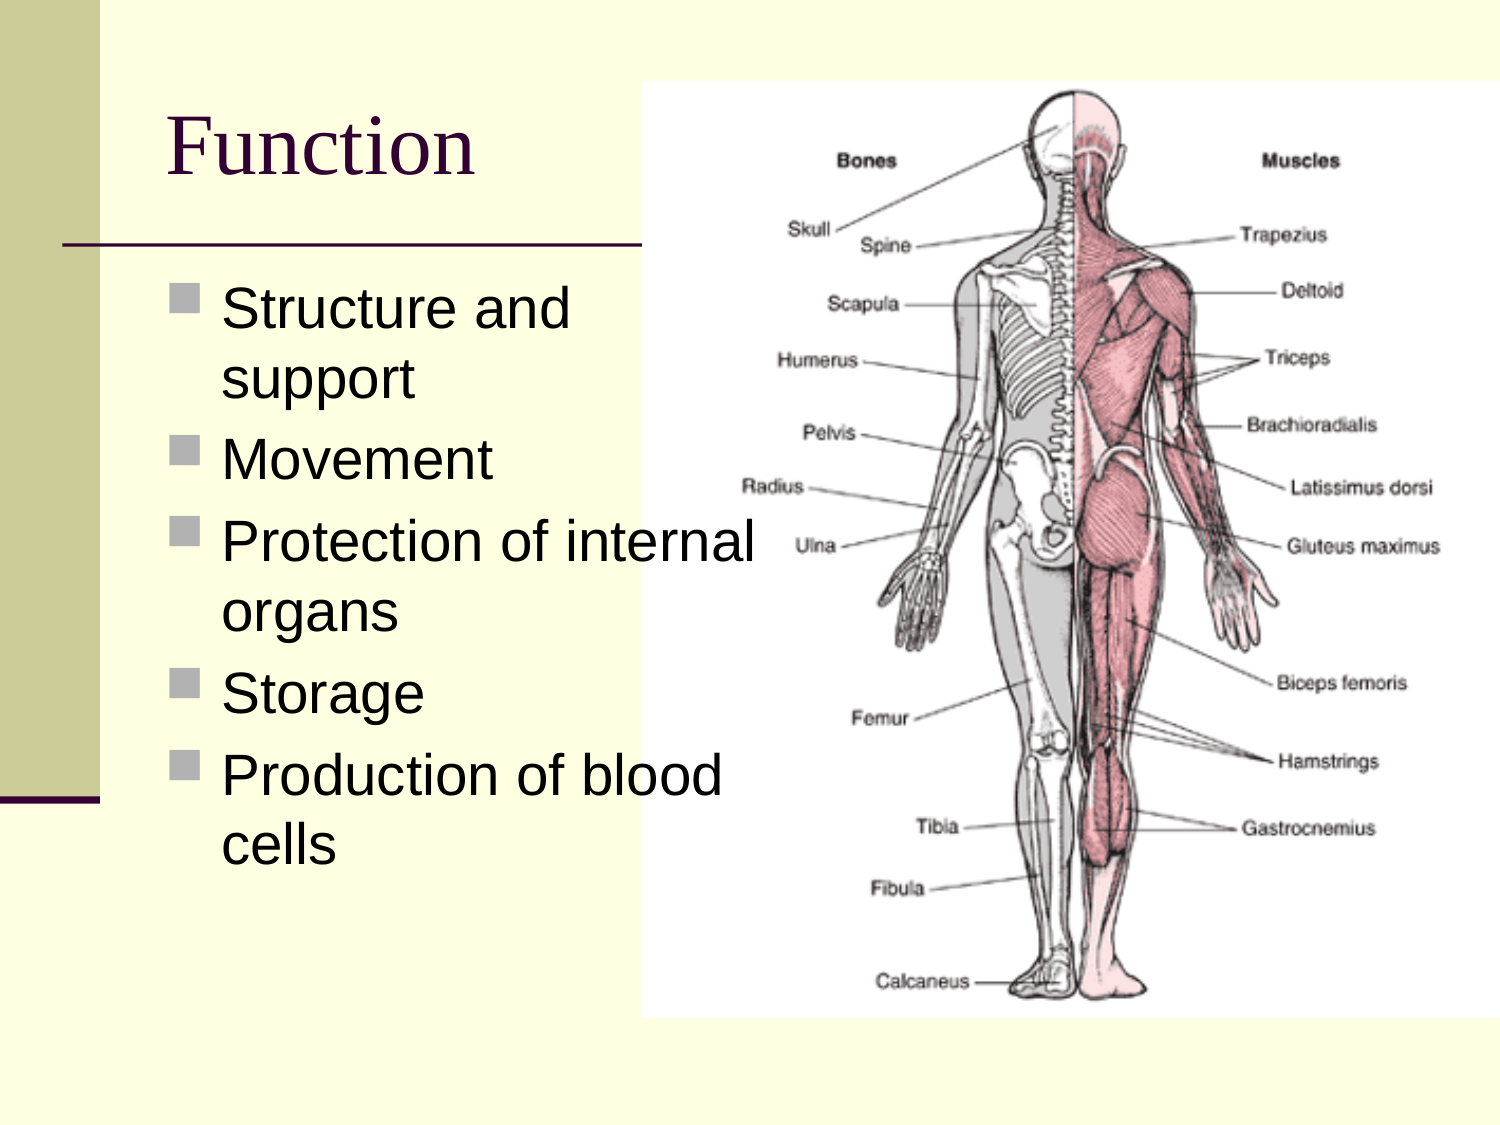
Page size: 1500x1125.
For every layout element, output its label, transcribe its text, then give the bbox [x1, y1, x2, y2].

list Structure and support Movement Protection of internal organs Storage Production of blood cells [149, 262, 636, 1006]
title Function [149, 45, 1426, 234]
picture [641, 81, 1500, 1019]
